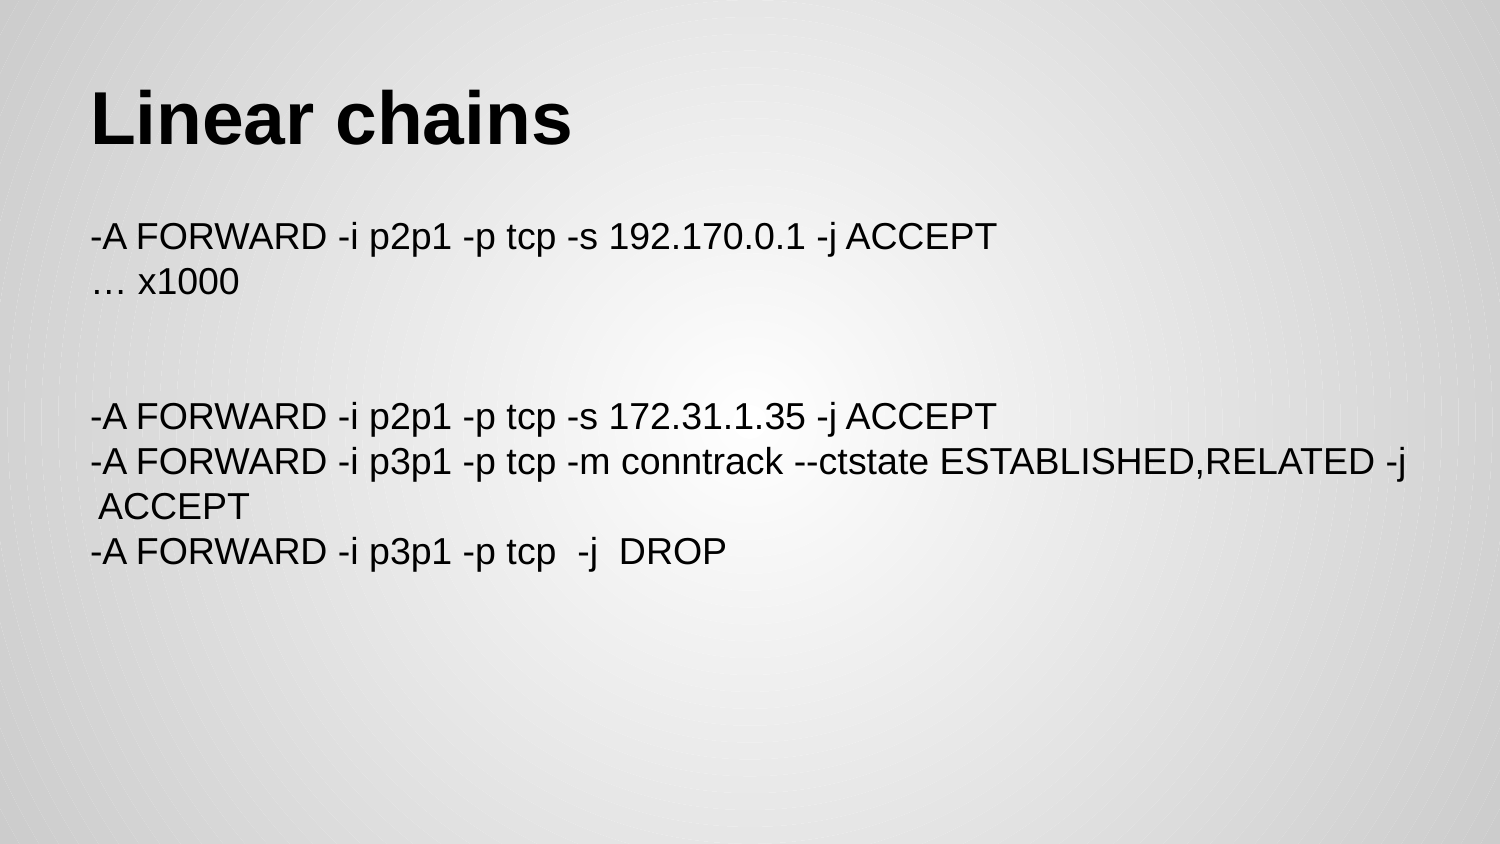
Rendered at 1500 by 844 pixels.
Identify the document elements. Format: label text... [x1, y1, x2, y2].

list -A FORWARD -i p2p1 -p tcp -s 192.170.0.1 -j ACCEPT … x1000 -A FORWARD -i p2p1 -p tcp -s 172.31.1.35 -j ACCEPT -A FORWARD -i p3p1 -p tcp -m conntrack --ctstate ESTABLISHED,RELATED -j ACCEPT -A FORWARD -i p3p1 -p tcp -j DROP [75, 196, 1425, 808]
title Linear chains [75, 33, 1425, 175]
